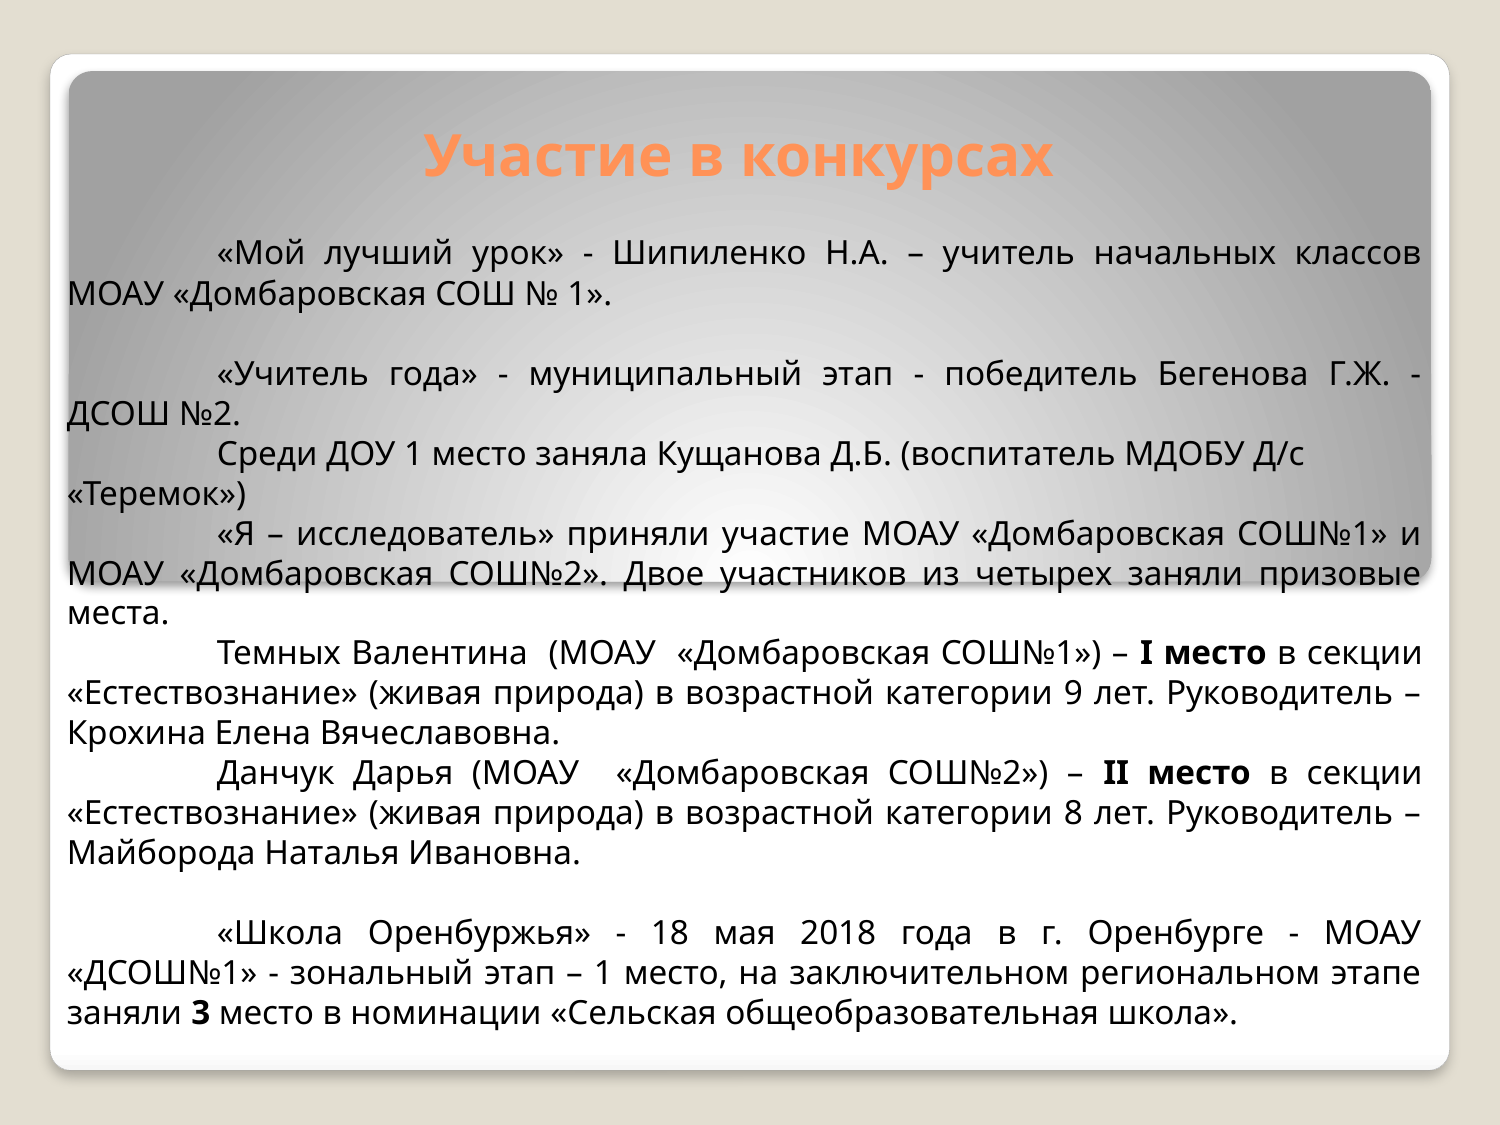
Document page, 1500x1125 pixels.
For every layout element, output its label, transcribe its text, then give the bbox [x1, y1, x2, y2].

text_box «Мой лучший урок» - Шипиленко Н.А. – учитель начальных классов МОАУ «Домбаровская СОШ № 1». «Учитель года» - муниципальный этап - победитель Бегенова Г.Ж. - ДСОШ №2. Среди ДОУ 1 место заняла Кущанова Д.Б. (воспитатель МДОБУ Д/с «Теремок») «Я – исследователь» приняли участие МОАУ «Домбаровская СОШ№1» и МОАУ «Домбаровская СОШ№2». Двое участников из четырех заняли призовые места. Темных Валентина (МОАУ «Домбаровская СОШ№1») – I место в секции «Естествознание» (живая природа) в возрастной категории 9 лет. Руководитель – Крохина Елена Вячеславовна. Данчук Дарья (МОАУ «Домбаровская СОШ№2») – II место в секции «Естествознание» (живая природа) в возрастной категории 8 лет. Руководитель – Майборода Наталья Ивановна. «Школа Оренбуржья» - 18 мая 2018 года в г. Оренбурге - МОАУ «ДСОШ№1» - зональный этап – 1 место, на заключительном региональном этапе заняли 3 место в номинации «Сельская общеобразовательная школа». [52, 219, 1438, 1039]
title Участие в конкурсах [95, 78, 1384, 196]
